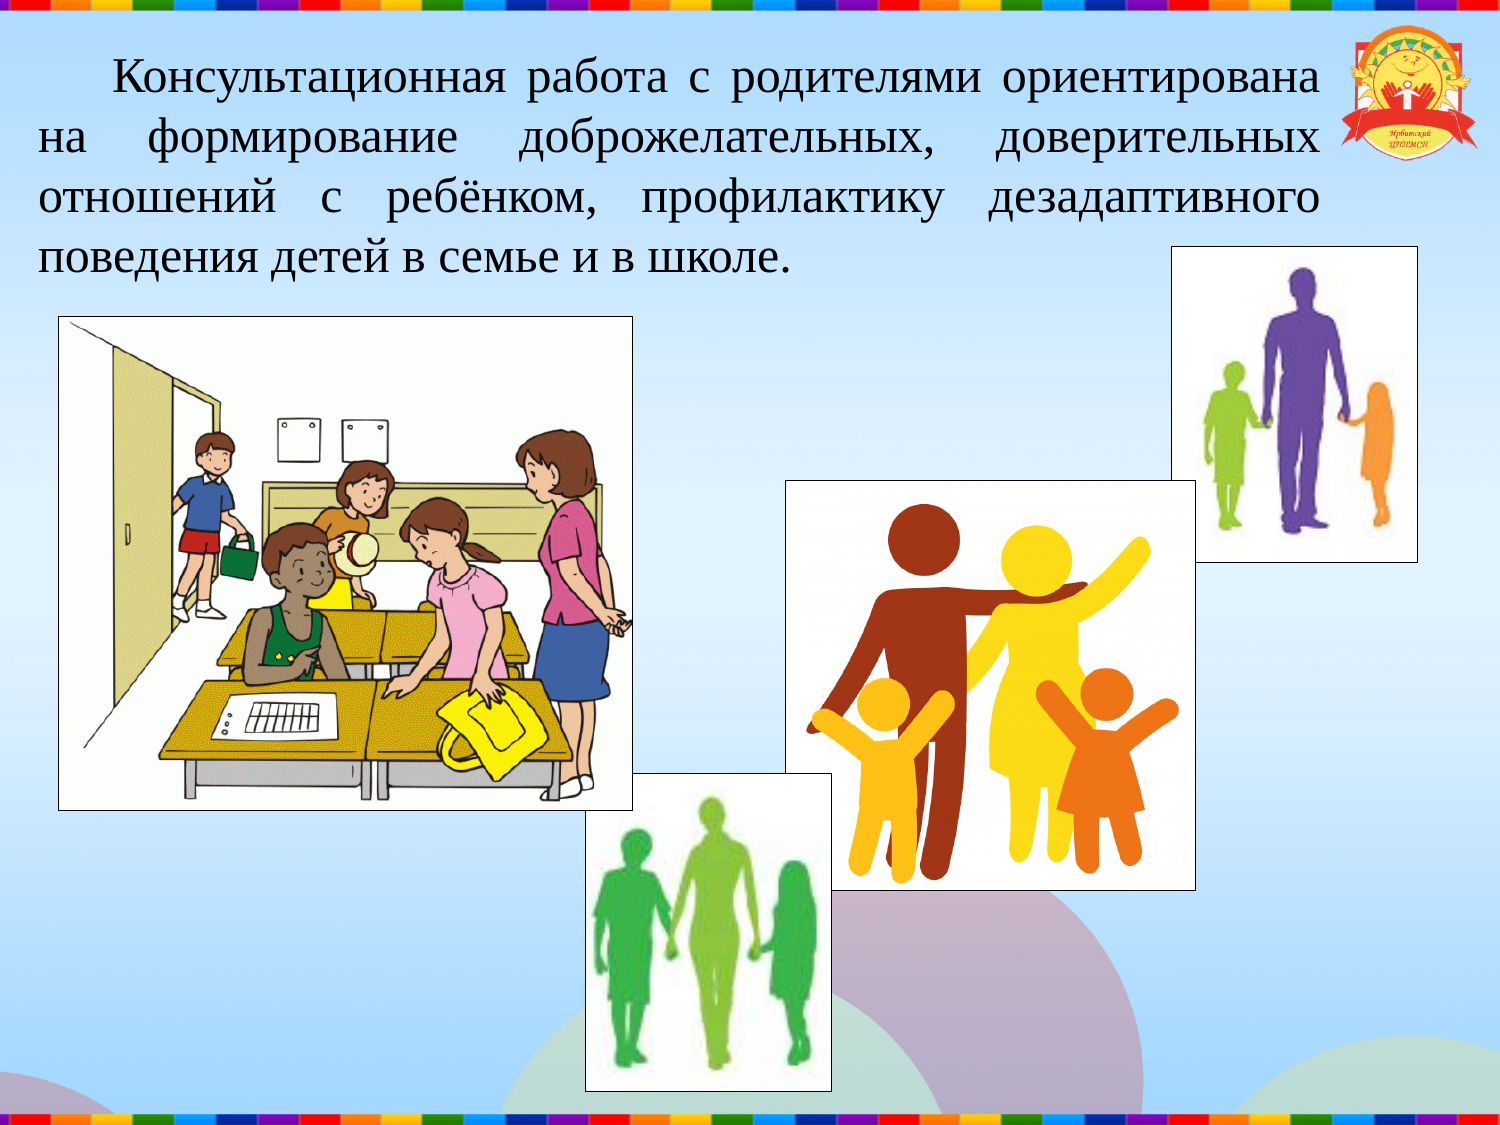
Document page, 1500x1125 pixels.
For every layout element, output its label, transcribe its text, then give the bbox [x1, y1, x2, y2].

picture [0, 0, 1500, 1125]
list Консультационная работа с родителями ориентирована на формирование доброжелательных, доверительных отношений с ребёнком, профилактику дезадаптивного поведения детей в семье и в школе. [23, 35, 1336, 293]
